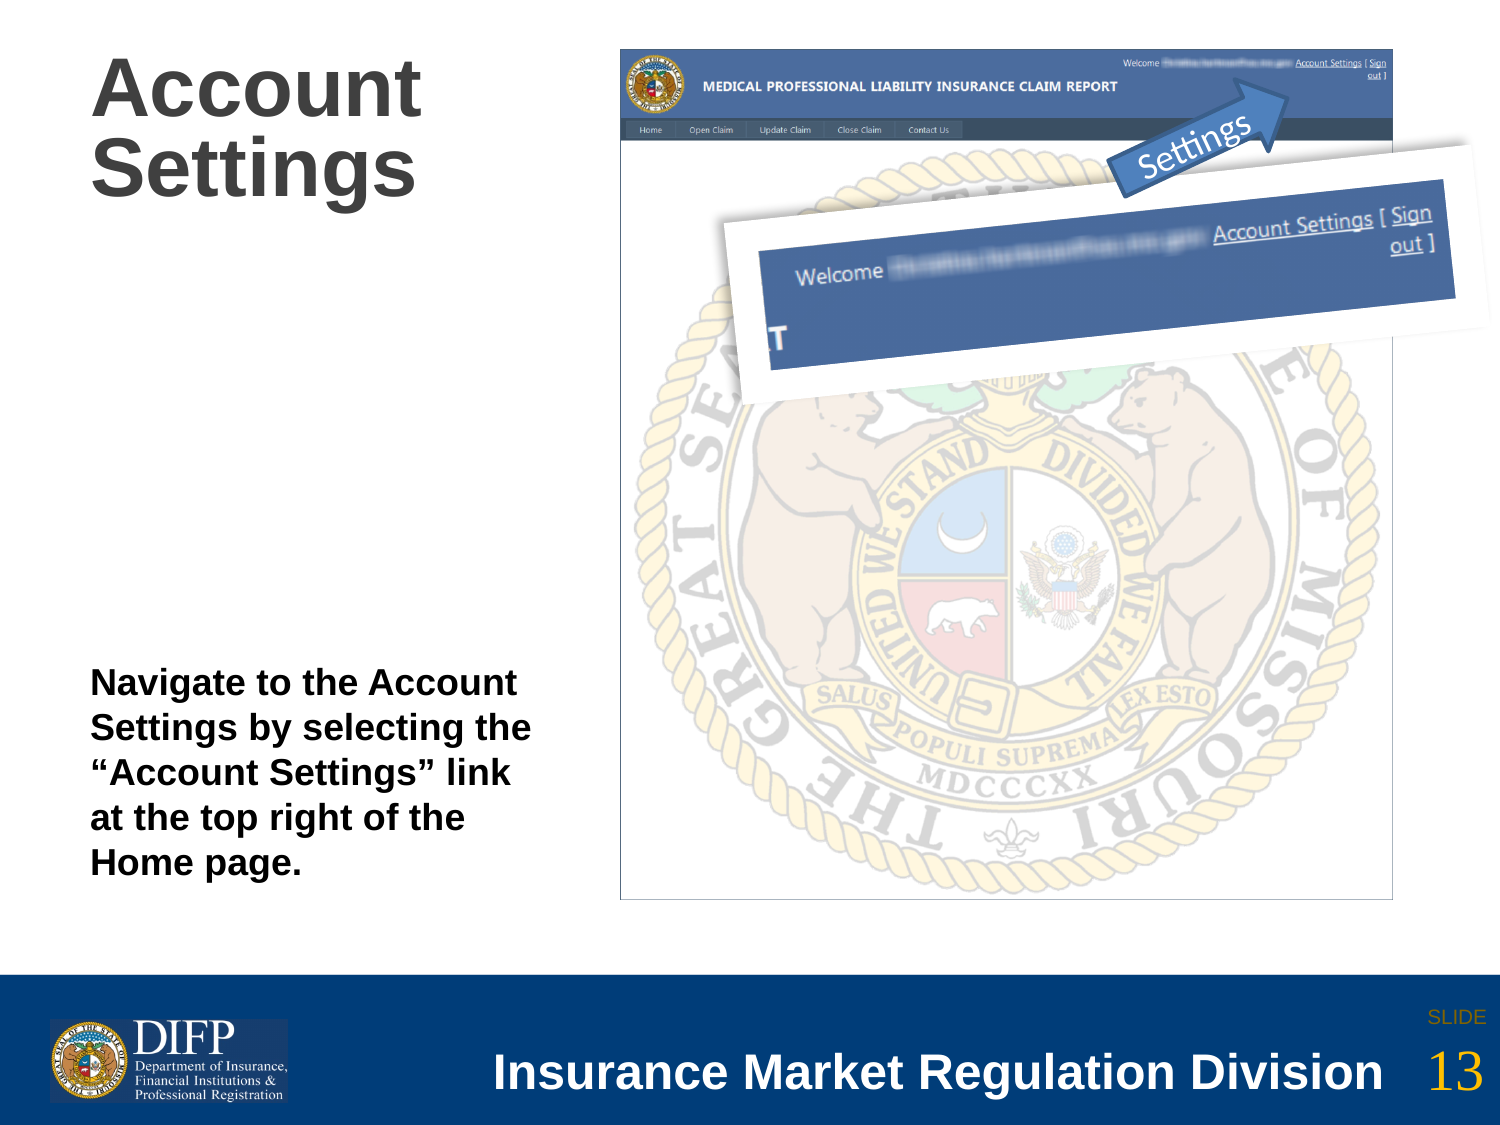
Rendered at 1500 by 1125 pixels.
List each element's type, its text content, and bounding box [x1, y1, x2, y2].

picture [50, 1019, 288, 1103]
list Navigate to the Account Settings by selecting the “Account Settings” link at the top right of the Home page. [75, 650, 569, 963]
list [619, 49, 1393, 901]
title Account Settings [75, 44, 569, 650]
picture [762, 180, 1455, 336]
